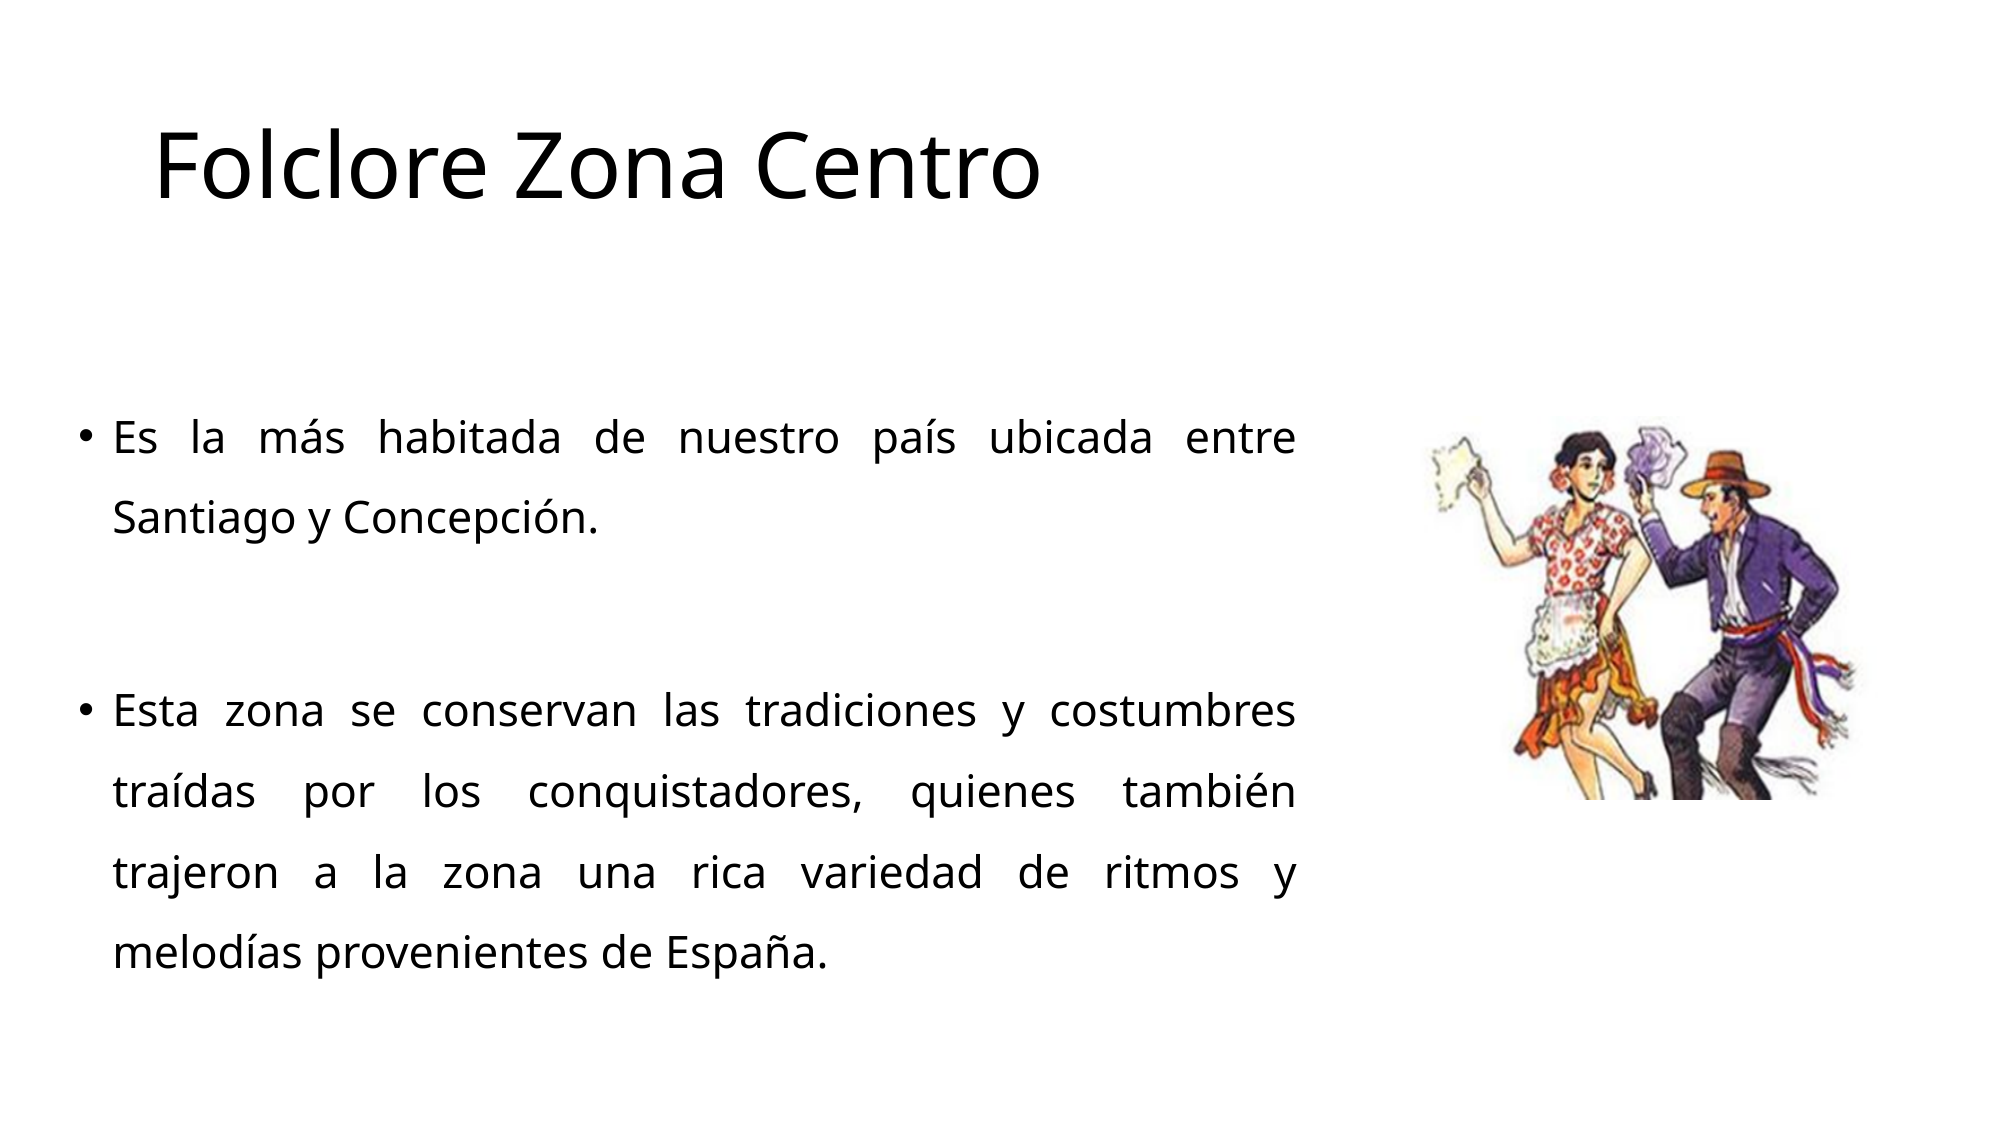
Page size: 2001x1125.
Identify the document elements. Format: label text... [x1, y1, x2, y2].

picture [1396, 416, 1891, 800]
list Esta zona ubicada entre Santiago y Concepción es la Es la más habitada de nuestro país ubicada entre Santiago y Concepción. aquí encuentra la mayor producción agrícola Esta zona se conservan las tradiciones y costumbres traídas por los conquistadores, quienes también trajeron a la zona una rica variedad de ritmos y melodías provenientes de España. habitada de nuestro [63, 277, 1314, 1002]
title Folclore Zona Centro [137, 59, 1863, 278]
